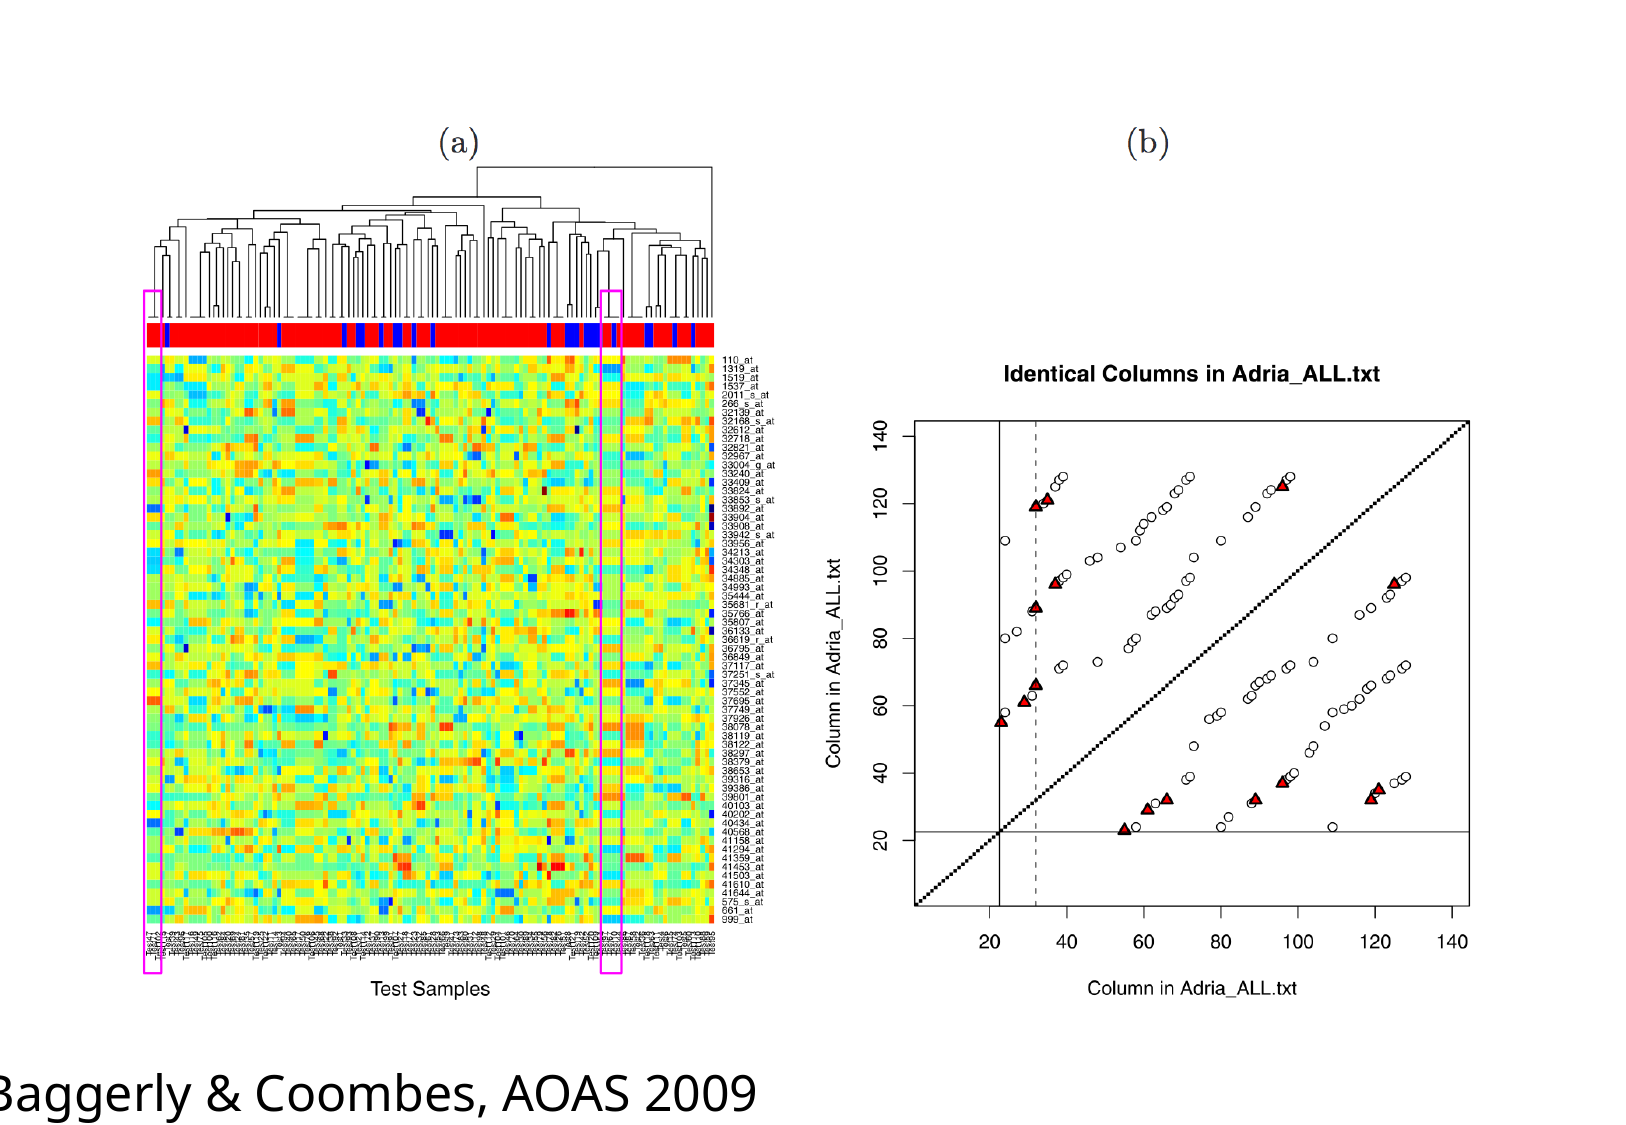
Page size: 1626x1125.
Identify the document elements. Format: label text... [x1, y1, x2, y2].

picture [104, 103, 1521, 1022]
text_box Baggerly & Coombes, AOAS 2009 [0, 1053, 774, 1125]
